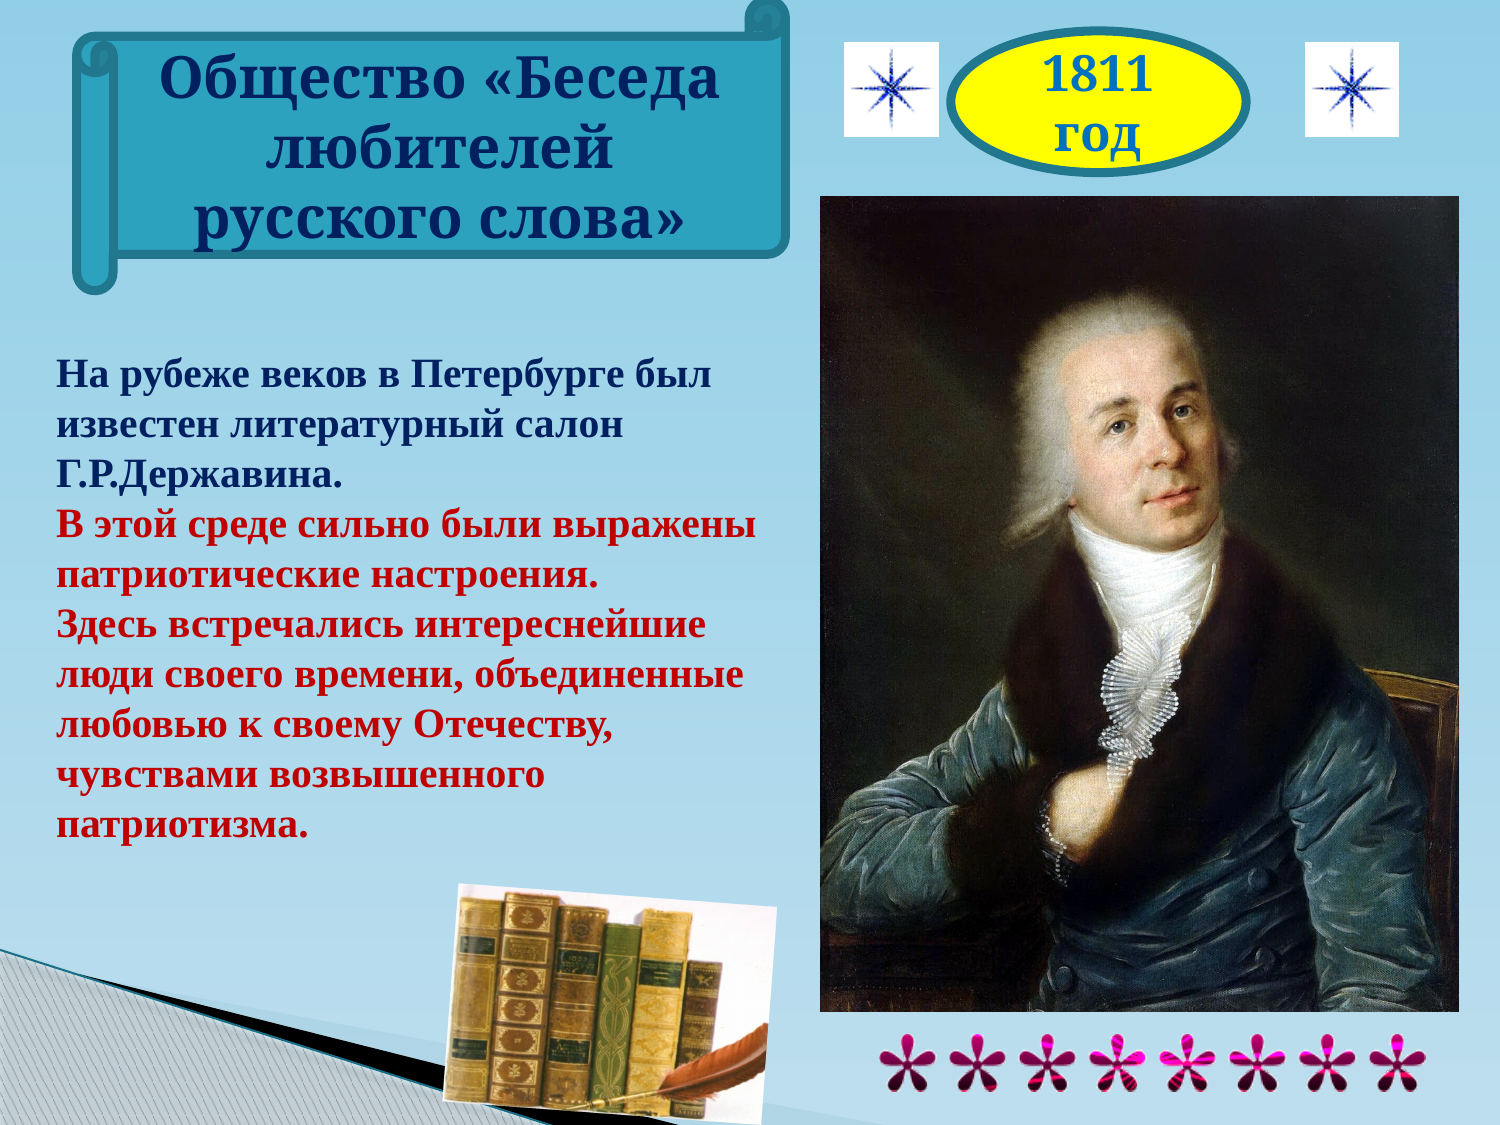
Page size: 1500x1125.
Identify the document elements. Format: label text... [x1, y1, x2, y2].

picture [1304, 42, 1400, 137]
text_box Общество «Беседа любителей русского слова» [72, 0, 790, 296]
picture [879, 1034, 1426, 1092]
picture [820, 195, 1459, 1012]
text_box На рубеже веков в Петербурге был известен литературный салон Г.Р.Державина. В этой среде сильно были выражены патриотические настроения. Здесь встречались интереснейшие люди своего времени, объединенные любовью к своему Отечеству, чувствами возвышенного патриотизма. [41, 338, 798, 898]
text_box 1811 год [946, 26, 1251, 178]
picture [844, 42, 939, 137]
picture [443, 894, 777, 1124]
